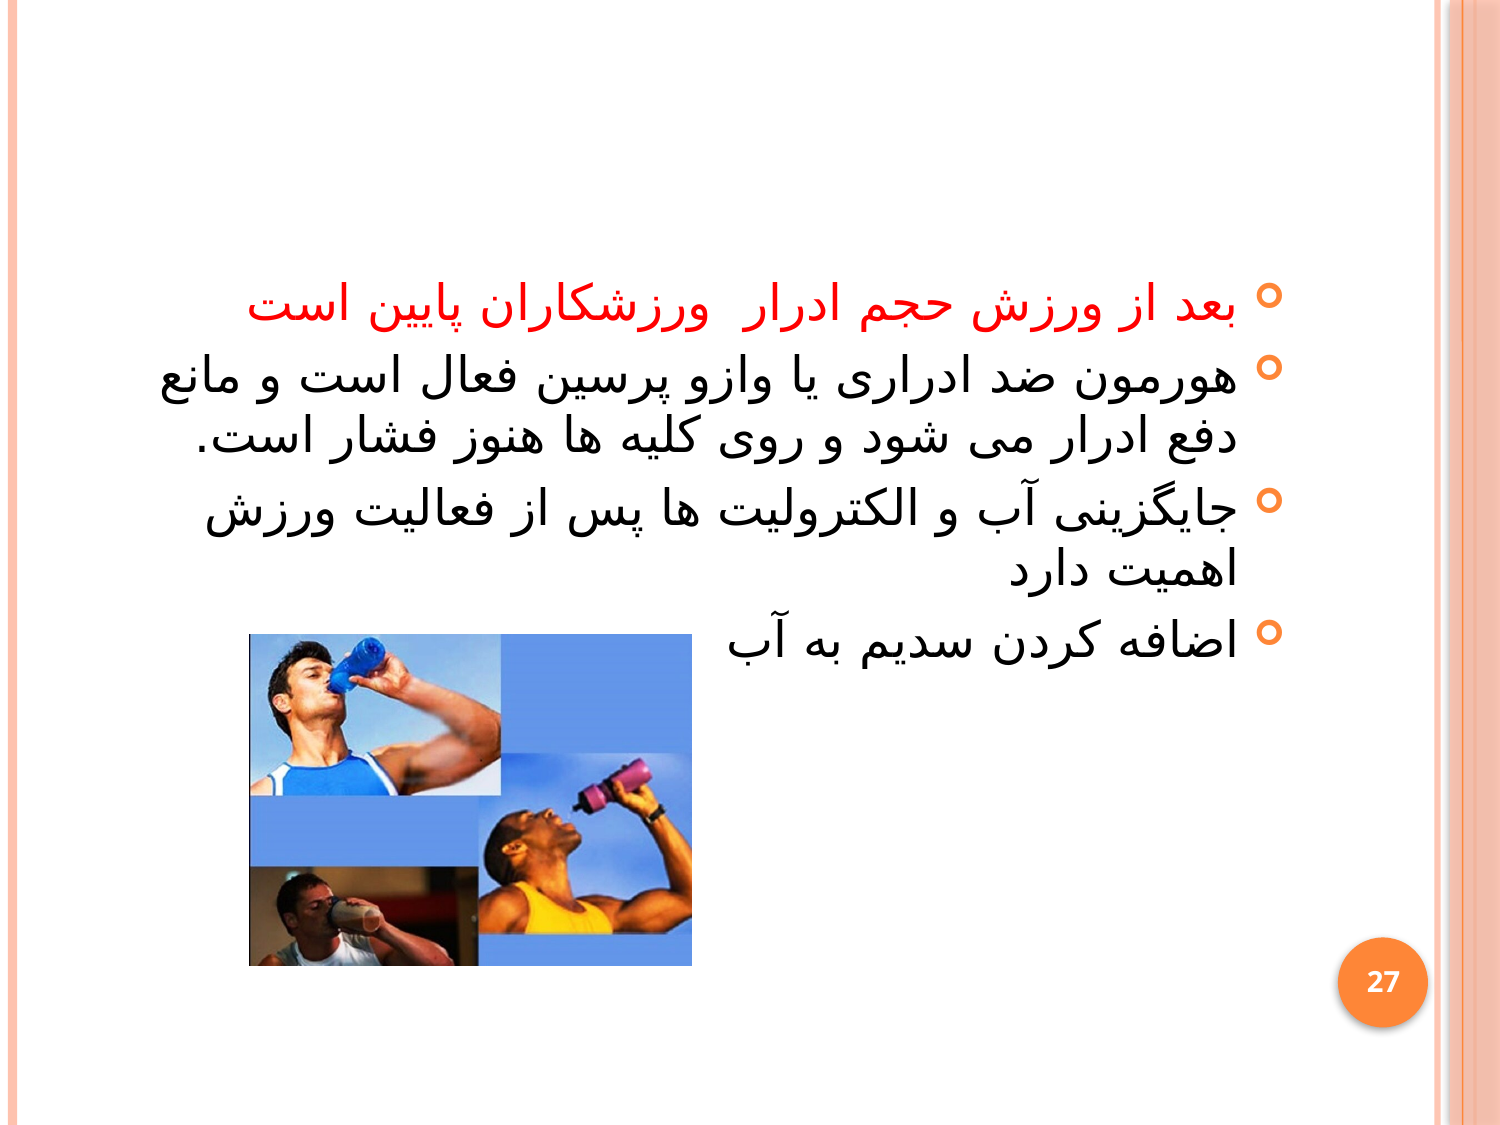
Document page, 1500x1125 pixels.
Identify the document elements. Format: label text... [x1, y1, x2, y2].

slide_number 27 [1333, 940, 1434, 1027]
list بعد از ورزش حجم ادرار ورزشکاران پایین است هورمون ضد ادراری یا وازو پرسین فعال است و مانع دفع ادرار می شود و روی کلیه ها هنوز فشار است. جایگزینی آب و الکترولیت ها پس از فعالیت ورزش اهمیت دارد اضافه کردن سدیم به آب [75, 262, 1300, 1062]
picture [249, 634, 692, 967]
